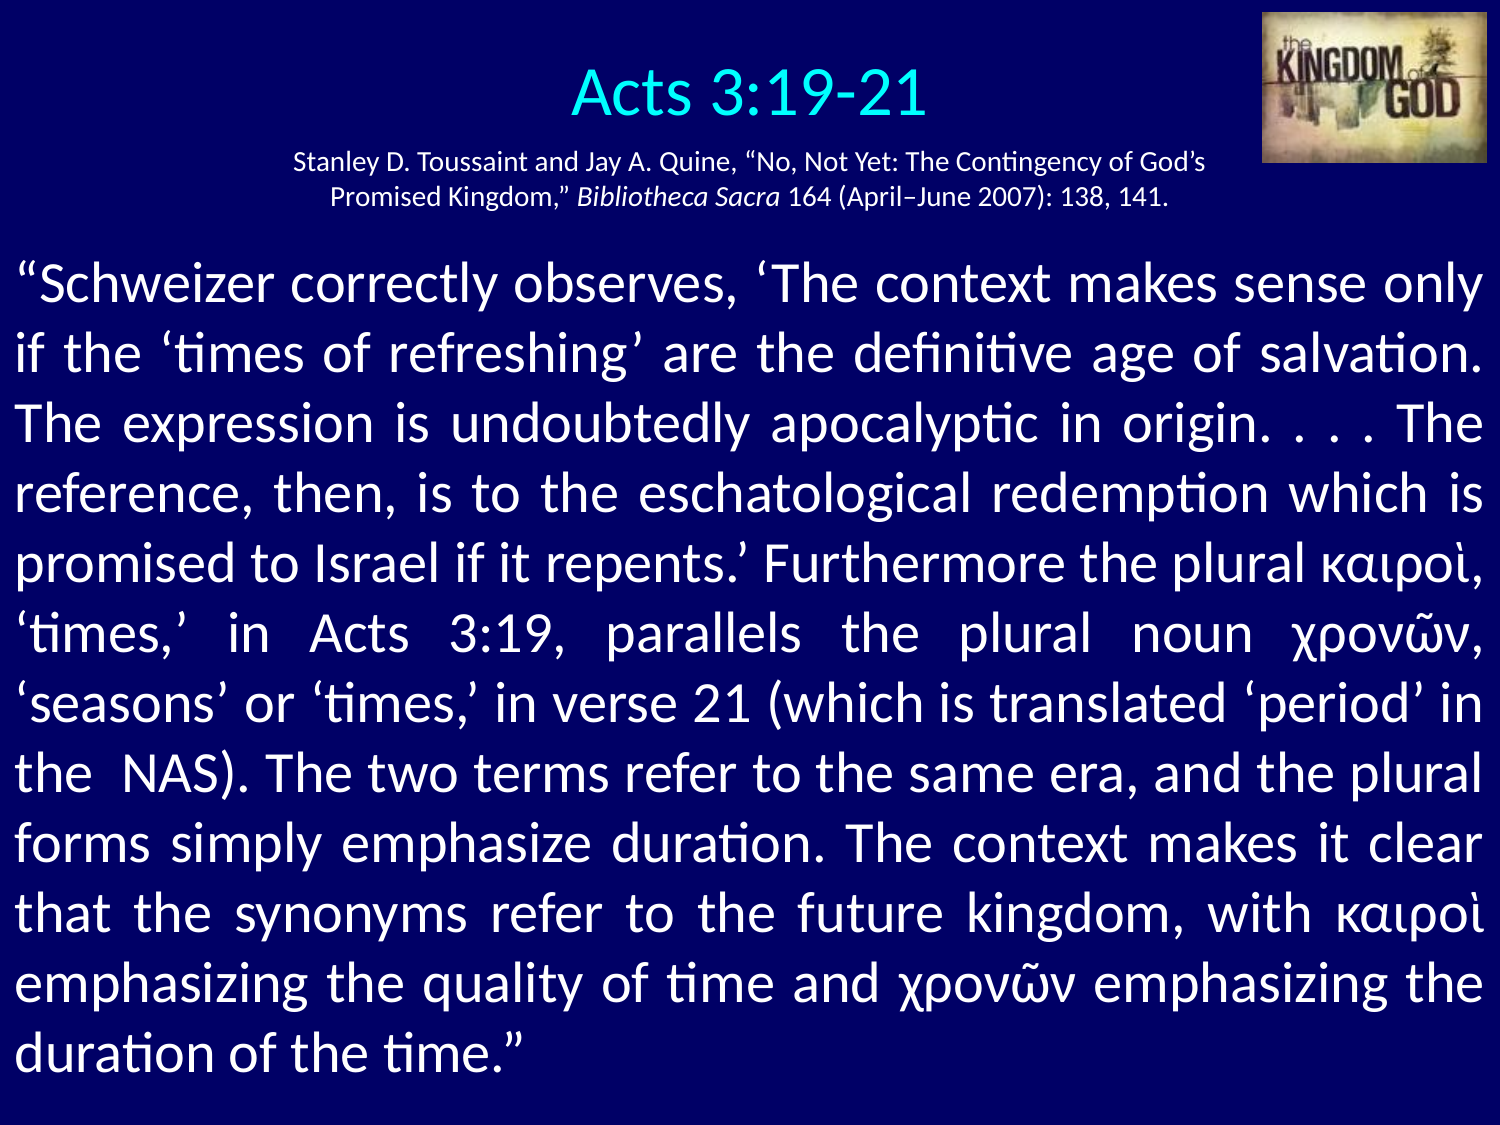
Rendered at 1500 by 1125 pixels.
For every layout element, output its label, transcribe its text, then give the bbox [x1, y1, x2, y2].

picture [1262, 12, 1487, 163]
text_box Acts 3:19-21 Stanley D. Toussaint and Jay A. Quine, “No, Not Yet: The Contingency of God’s Promised Kingdom,” Bibliotheca Sacra 164 (April–June 2007): 138, 141. [267, 37, 1233, 220]
text_box “Schweizer correctly observes, ‘The context makes sense only if the ‘times of refreshing’ are the definitive age of salvation. The expression is undoubtedly apocalyptic in origin. . . . The reference, then, is to the eschatological redemption which is promised to Israel if it repents.’ Furthermore the plural καιροὶ, ‘times,’ in Acts 3:19, parallels the plural noun χρονῶν, ‘seasons’ or ‘times,’ in verse 21 (which is translated ‘period’ in the nasb). The two terms refer to the same era, and the plural forms simply emphasize duration. The context makes it clear that the synonyms refer to the future kingdom, with καιροὶ emphasizing the quality of time and χρονῶν emphasizing the duration of the time.” [0, 236, 1500, 1092]
